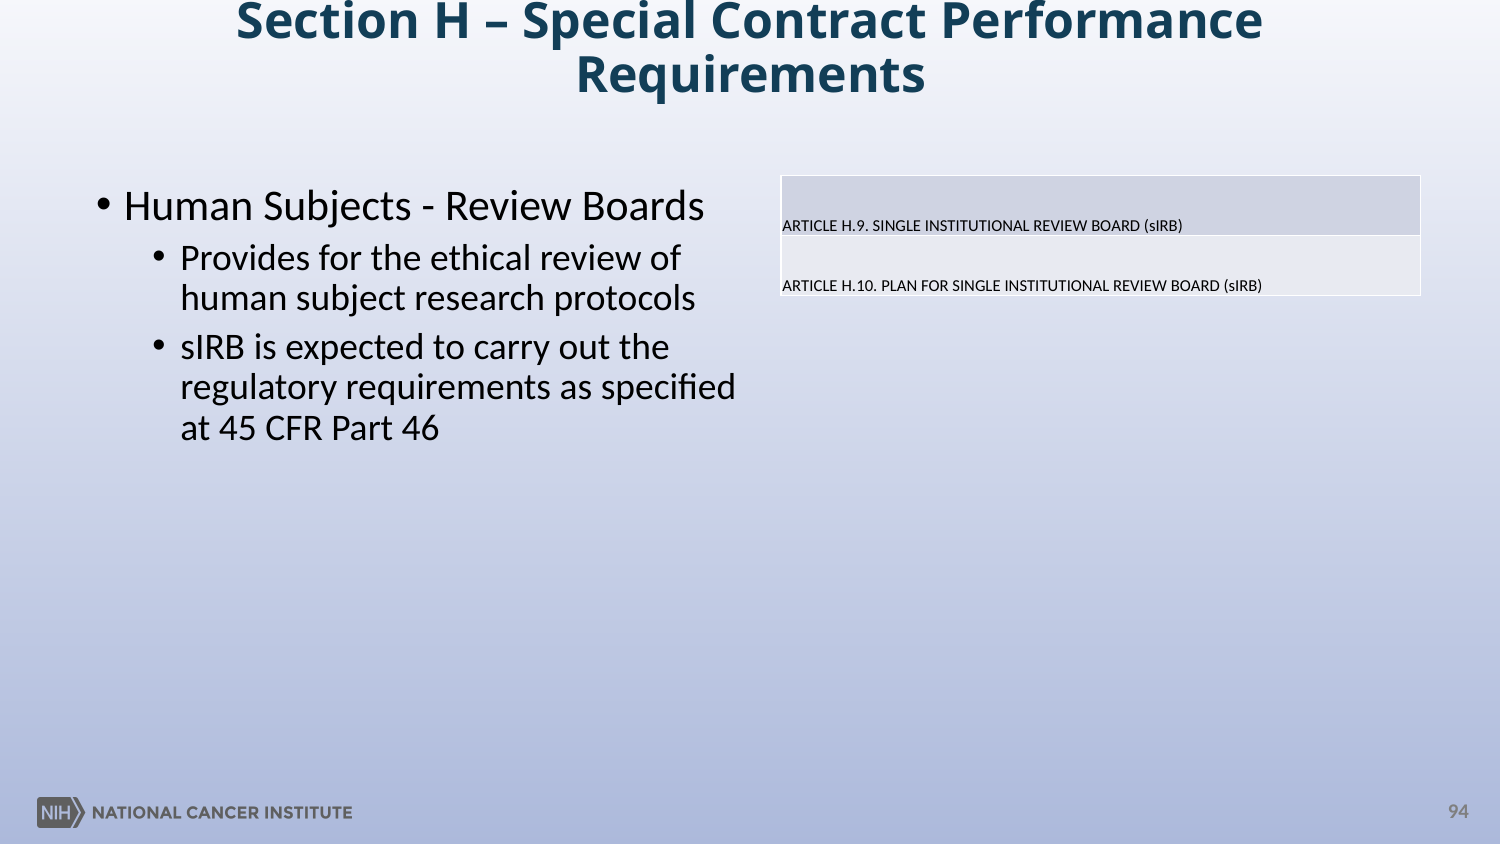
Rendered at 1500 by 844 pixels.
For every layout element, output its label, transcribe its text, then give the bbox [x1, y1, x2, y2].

picture [37, 797, 352, 828]
list Human Subjects - Review Boards Provides for the ethical review of human subject research protocols sIRB is expected to carry out the regulatory requirements as specified at 45 CFR Part 46 [81, 175, 755, 767]
table_cell ARTICLE H.10. PLAN FOR SINGLE INSTITUTIONAL REVIEW BOARD (sIRB) [782, 236, 1420, 295]
title Section H – Special Contract Performance Requirements [81, 51, 1421, 104]
table_header ARTICLE H.9. SINGLE INSTITUTIONAL REVIEW BOARD (sIRB) [782, 176, 1420, 235]
